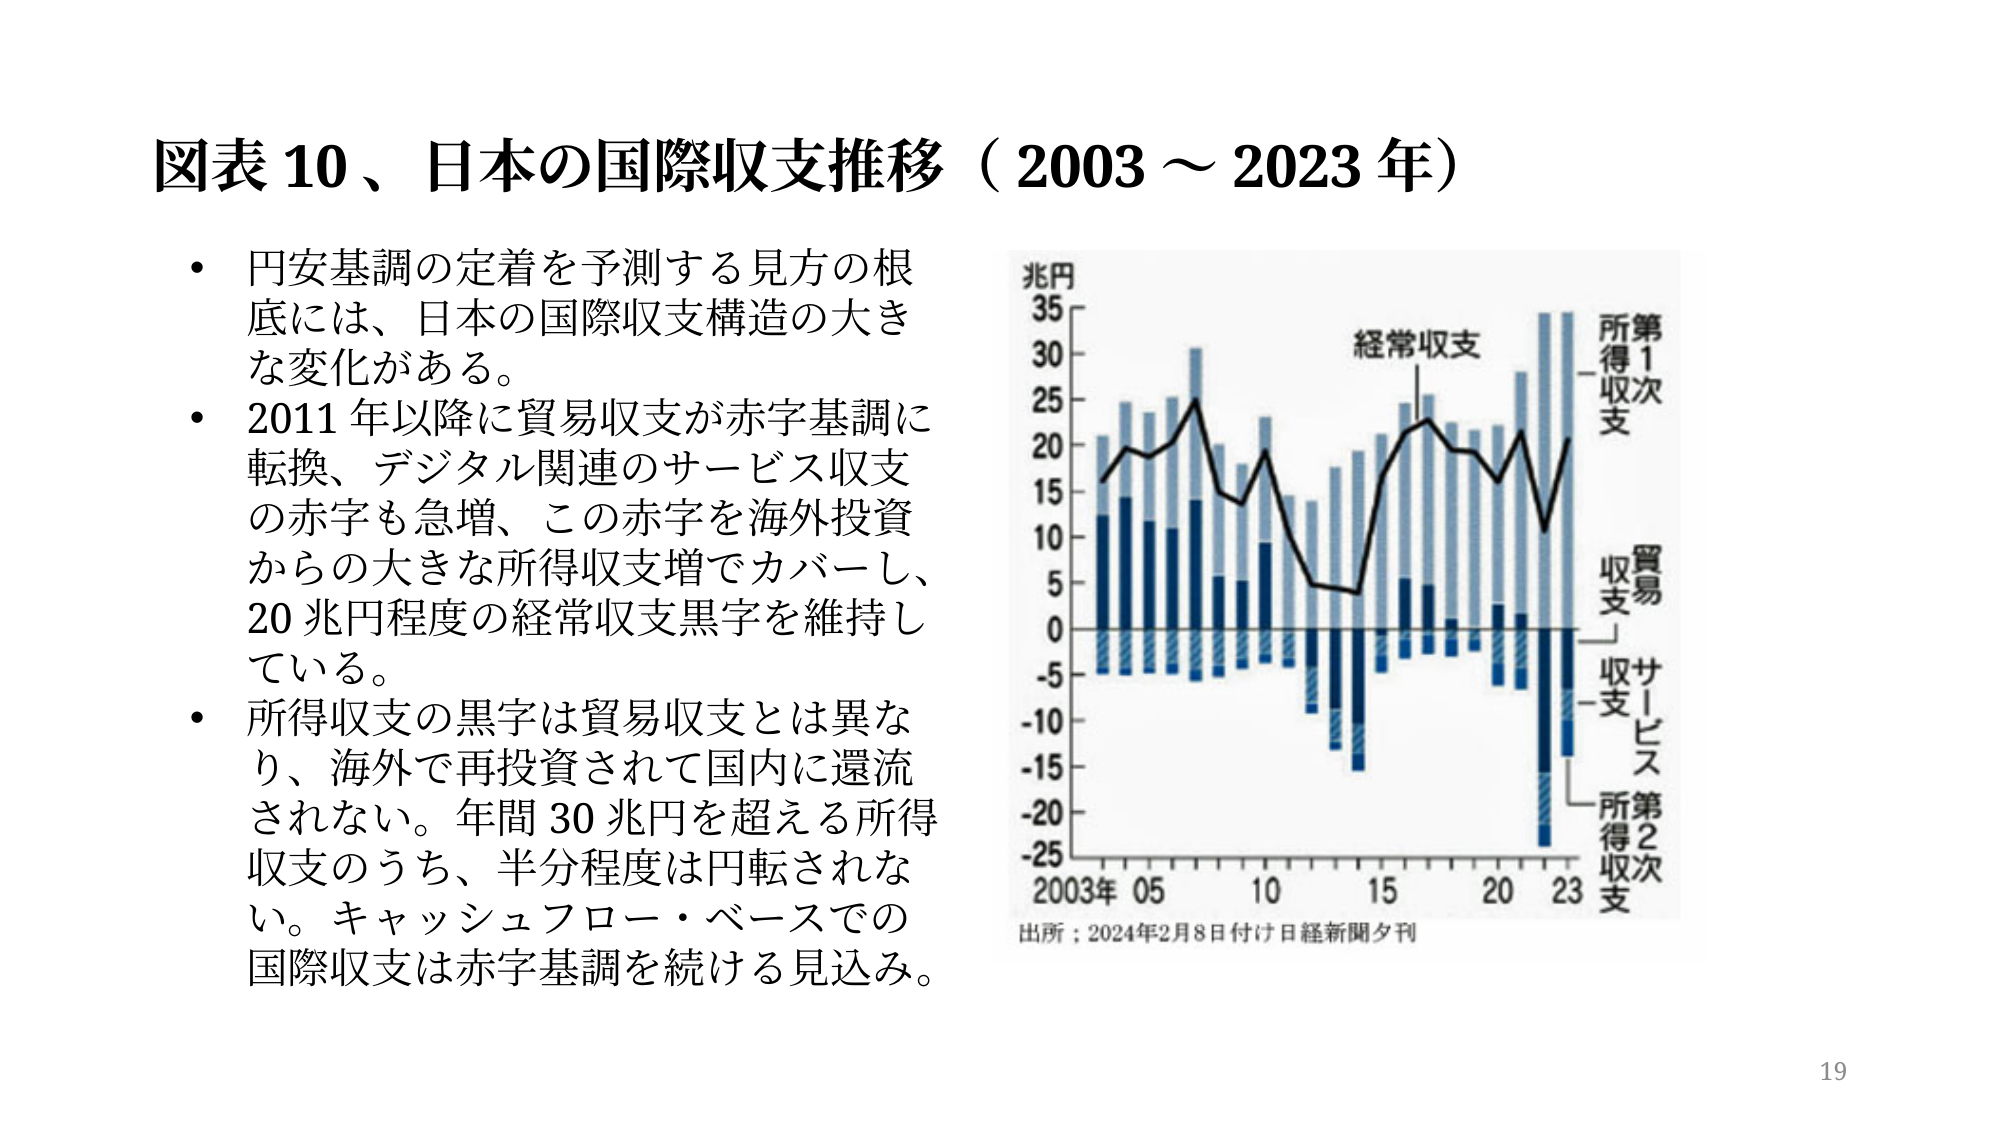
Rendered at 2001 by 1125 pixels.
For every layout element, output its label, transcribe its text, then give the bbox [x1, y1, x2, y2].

title 図表10、日本の国際収支推移（2003～2023年） [137, 59, 1863, 278]
text_box 円安基調の定着を予測する見方の根底には、日本の国際収支構造の大きな変化がある。 2011年以降に貿易収支が赤字基調に転換、デジタル関連のサービス収支の赤字も急増、この赤字を海外投資からの大きな所得収支増でカバーし、20兆円程度の経常収支黒字を維持している。 所得収支の黒字は貿易収支とは異なり、海外で再投資されて国内に還流されない。年間30兆円を超える所得収支のうち、半分程度は円転されない。キャッシュフロー・ベースでの国際収支は赤字基調を続ける見込み。 [175, 234, 967, 1000]
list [992, 250, 1706, 965]
slide_number 19 [1412, 1042, 1863, 1103]
